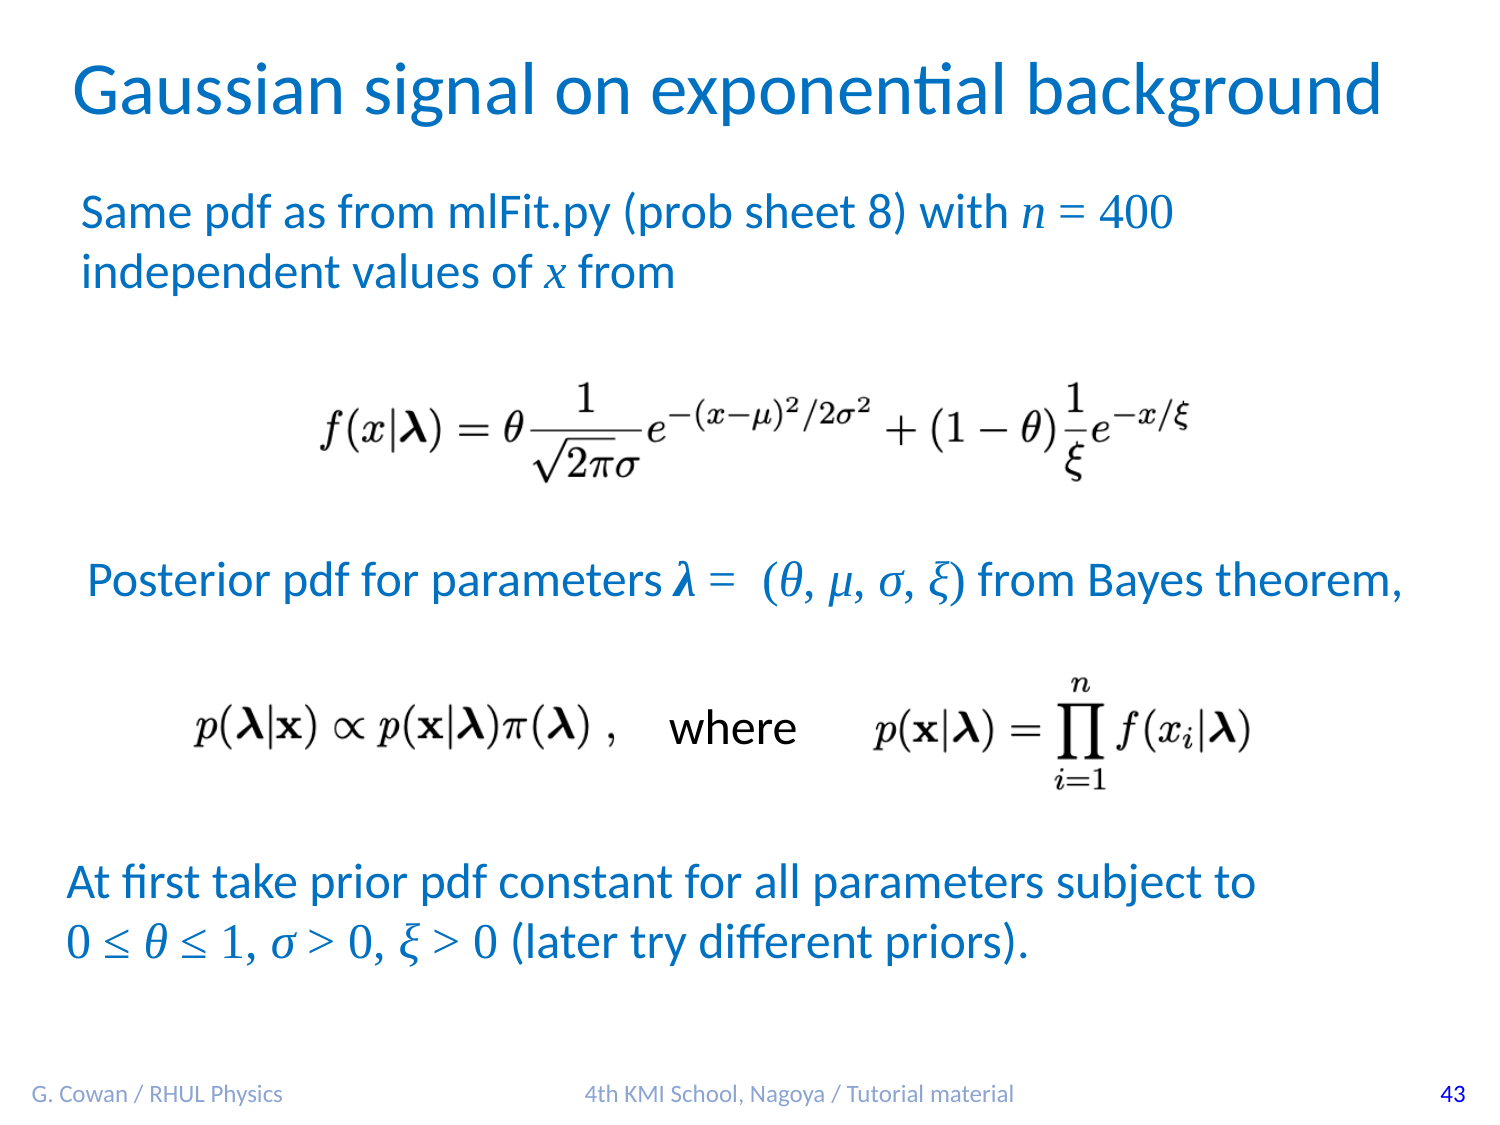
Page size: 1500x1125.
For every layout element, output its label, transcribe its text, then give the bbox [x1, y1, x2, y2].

footer 4th KMI School, Nagoya / Tutorial material [338, 1062, 1262, 1123]
text_box At first take prior pdf constant for all parameters subject to 0 ≤ θ ≤ 1, σ > 0, ξ > 0 (later try different priors). [51, 841, 1300, 976]
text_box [183, 662, 1262, 806]
text_box Posterior pdf for parameters λ = (θ, μ, σ, ξ) from Bayes theorem, [72, 538, 1419, 614]
picture [298, 369, 1202, 494]
text_box Same pdf as from mlFit.py (prob sheet 8) with n = 400 independent values of x from [66, 171, 1338, 306]
text_box Gaussian signal on exponential background [57, 32, 1401, 138]
slide_number 43 [1262, 1062, 1481, 1123]
slide_number G. Cowan / RHUL Physics [16, 1062, 338, 1123]
